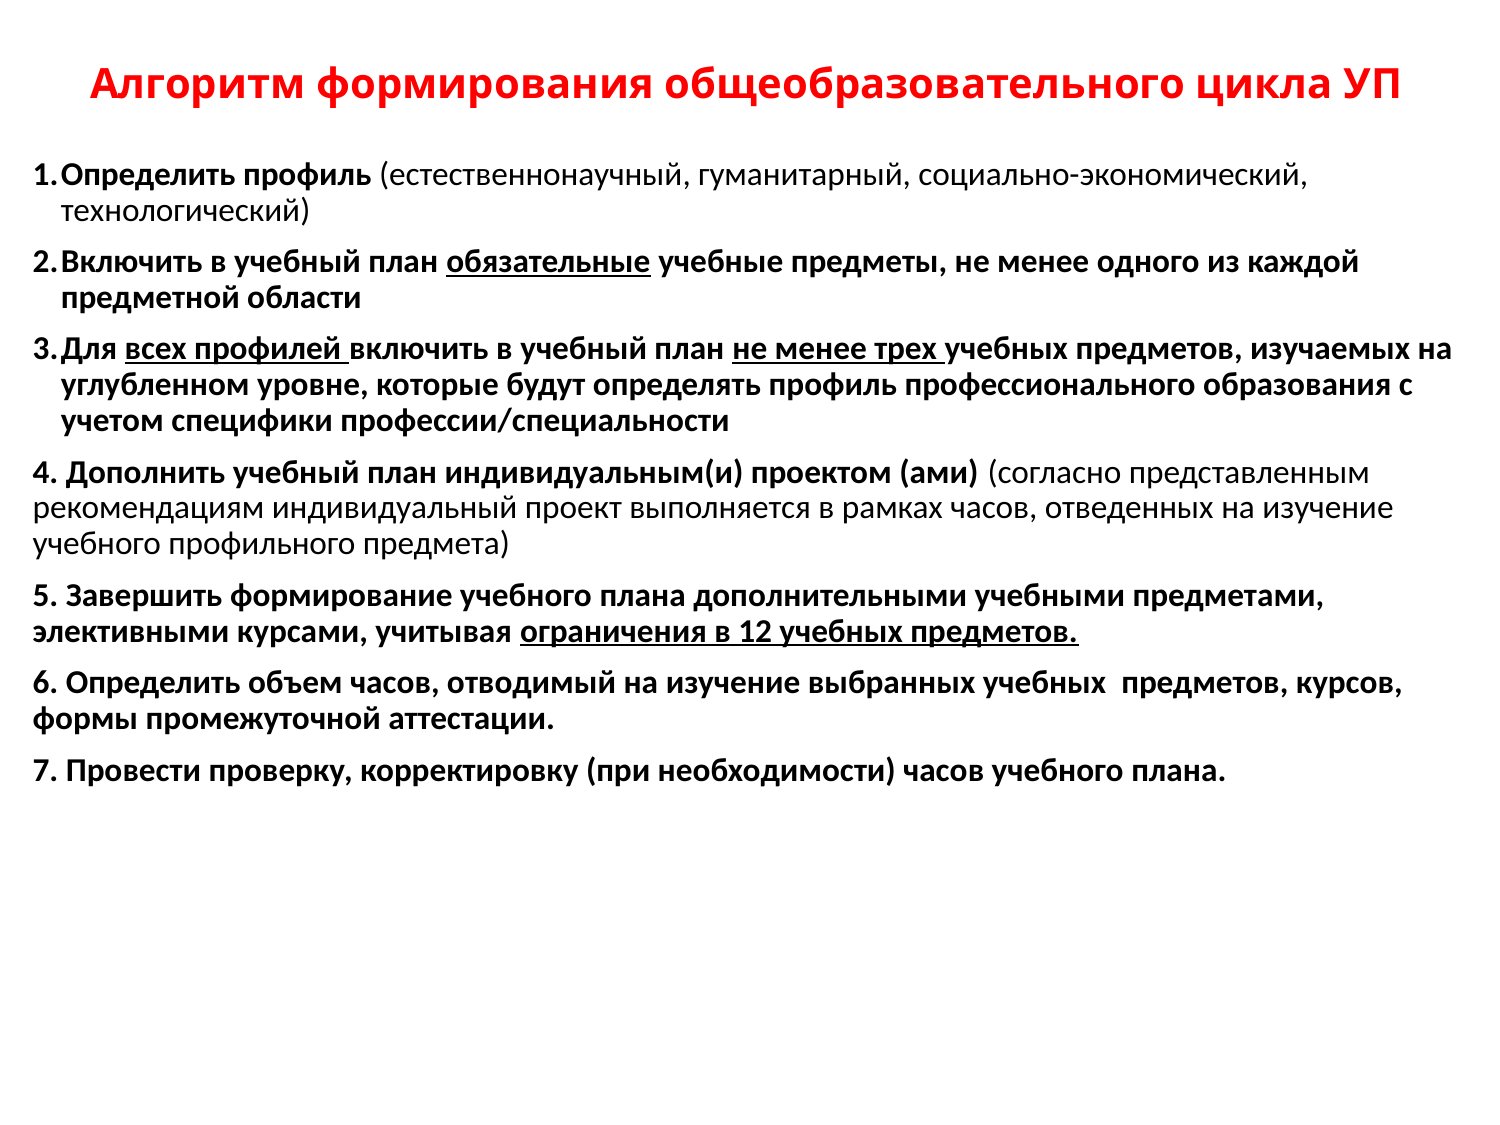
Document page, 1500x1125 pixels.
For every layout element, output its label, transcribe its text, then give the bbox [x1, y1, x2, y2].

list Определить профиль (естественнонаучный, гуманитарный, социально-экономический, технологический) Включить в учебный план обязательные учебные предметы, не менее одного из каждой предметной области Для всех профилей включить в учебный план не менее трех учебных предметов, изучаемых на углубленном уровне, которые будут определять профиль профессионального образования с учетом специфики профессии/специальности 4. Дополнить учебный план индивидуальным(и) проектом (ами) (согласно представленным рекомендациям индивидуальный проект выполняется в рамках часов, отведенных на изучение учебного профильного предмета) 5. Завершить формирование учебного плана дополнительными учебными предметами, элективными курсами, учитывая ограничения в 12 учебных предметов. 6. Определить объем часов, отводимый на изучение выбранных учебных предметов, курсов, формы промежуточной аттестации. 7. Провести проверку, корректировку (при необходимости) часов учебного плана. [17, 149, 1500, 823]
title Алгоритм формирования общеобразовательного цикла УП [75, 45, 1425, 126]
